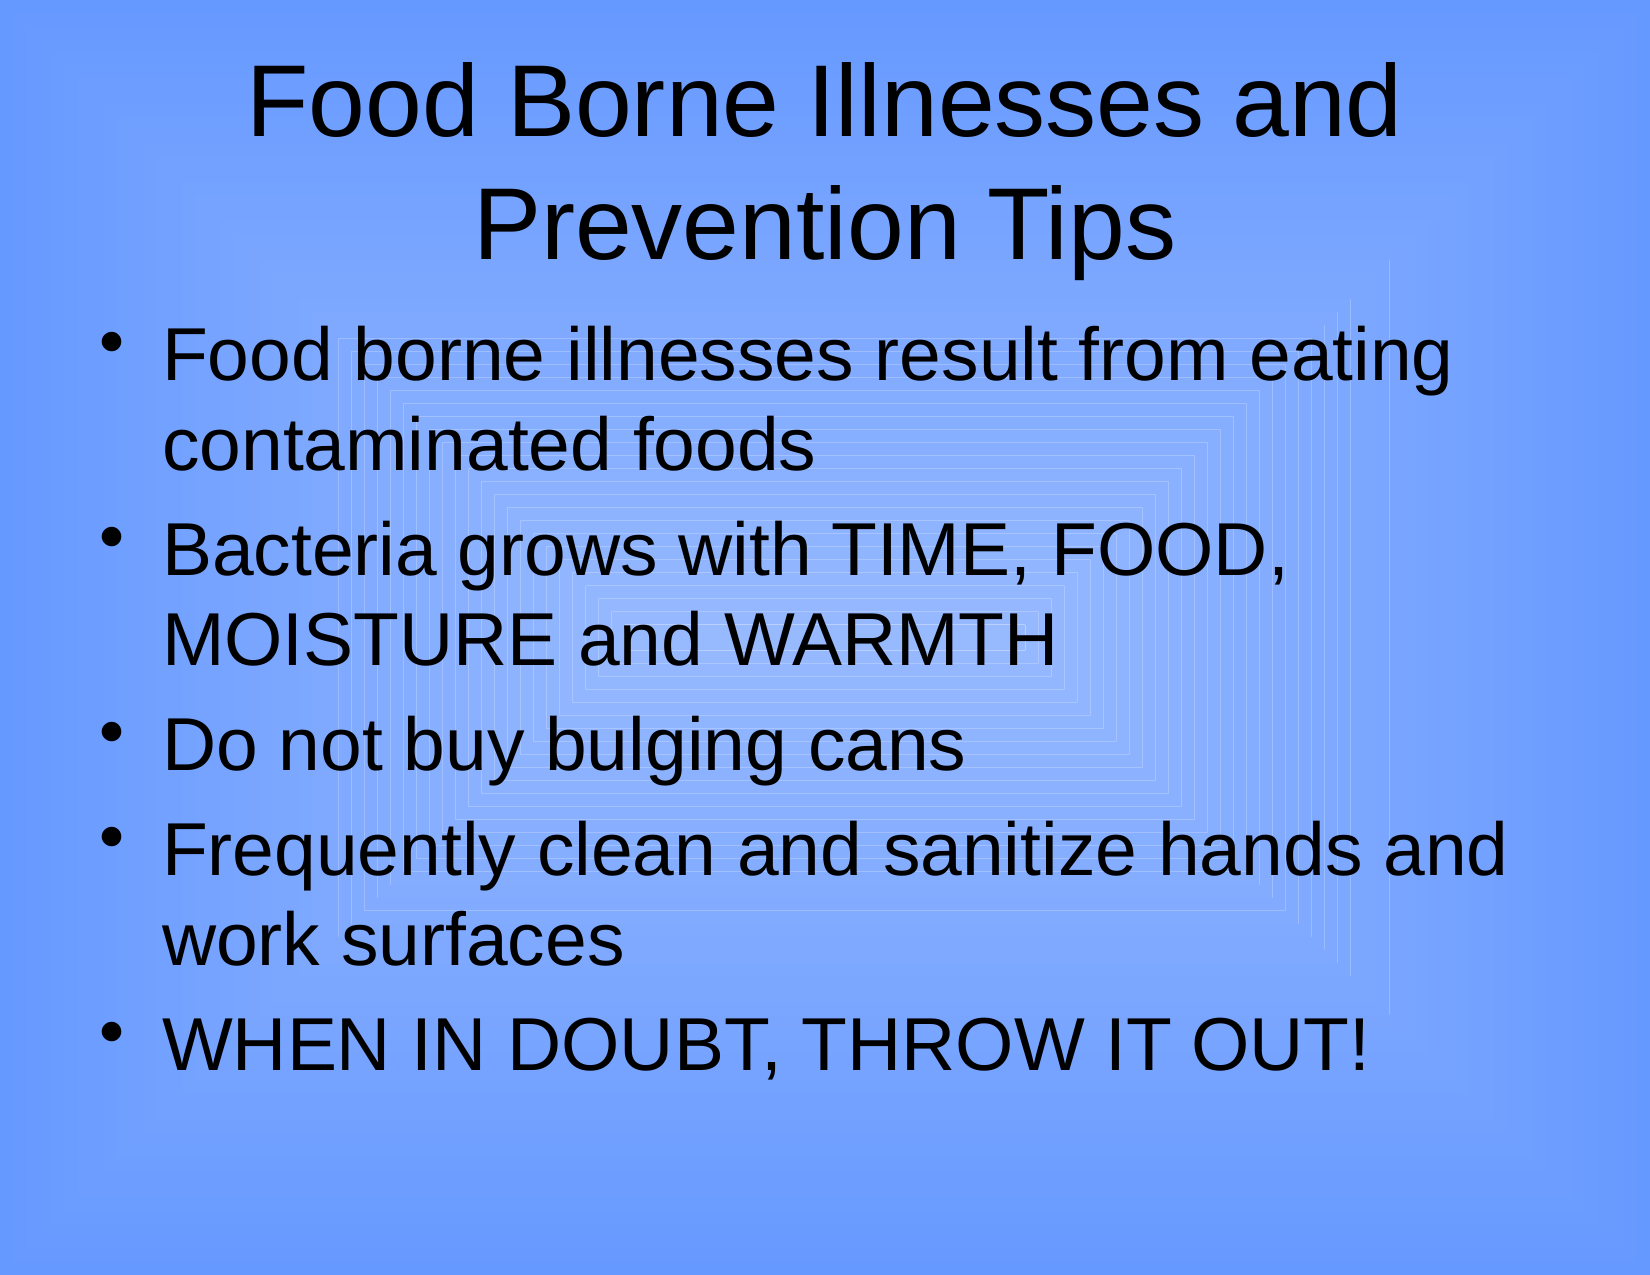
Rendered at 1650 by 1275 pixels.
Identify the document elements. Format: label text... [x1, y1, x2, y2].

list Food borne illnesses result from eating contaminated foods Bacteria grows with TIME, FOOD, MOISTURE and WARMTH Do not buy bulging cans Frequently clean and sanitize hands and work surfaces WHEN IN DOUBT, THROW IT OUT! [82, 297, 1568, 1140]
title Food Borne Illnesses and Prevention Tips [82, 50, 1568, 264]
